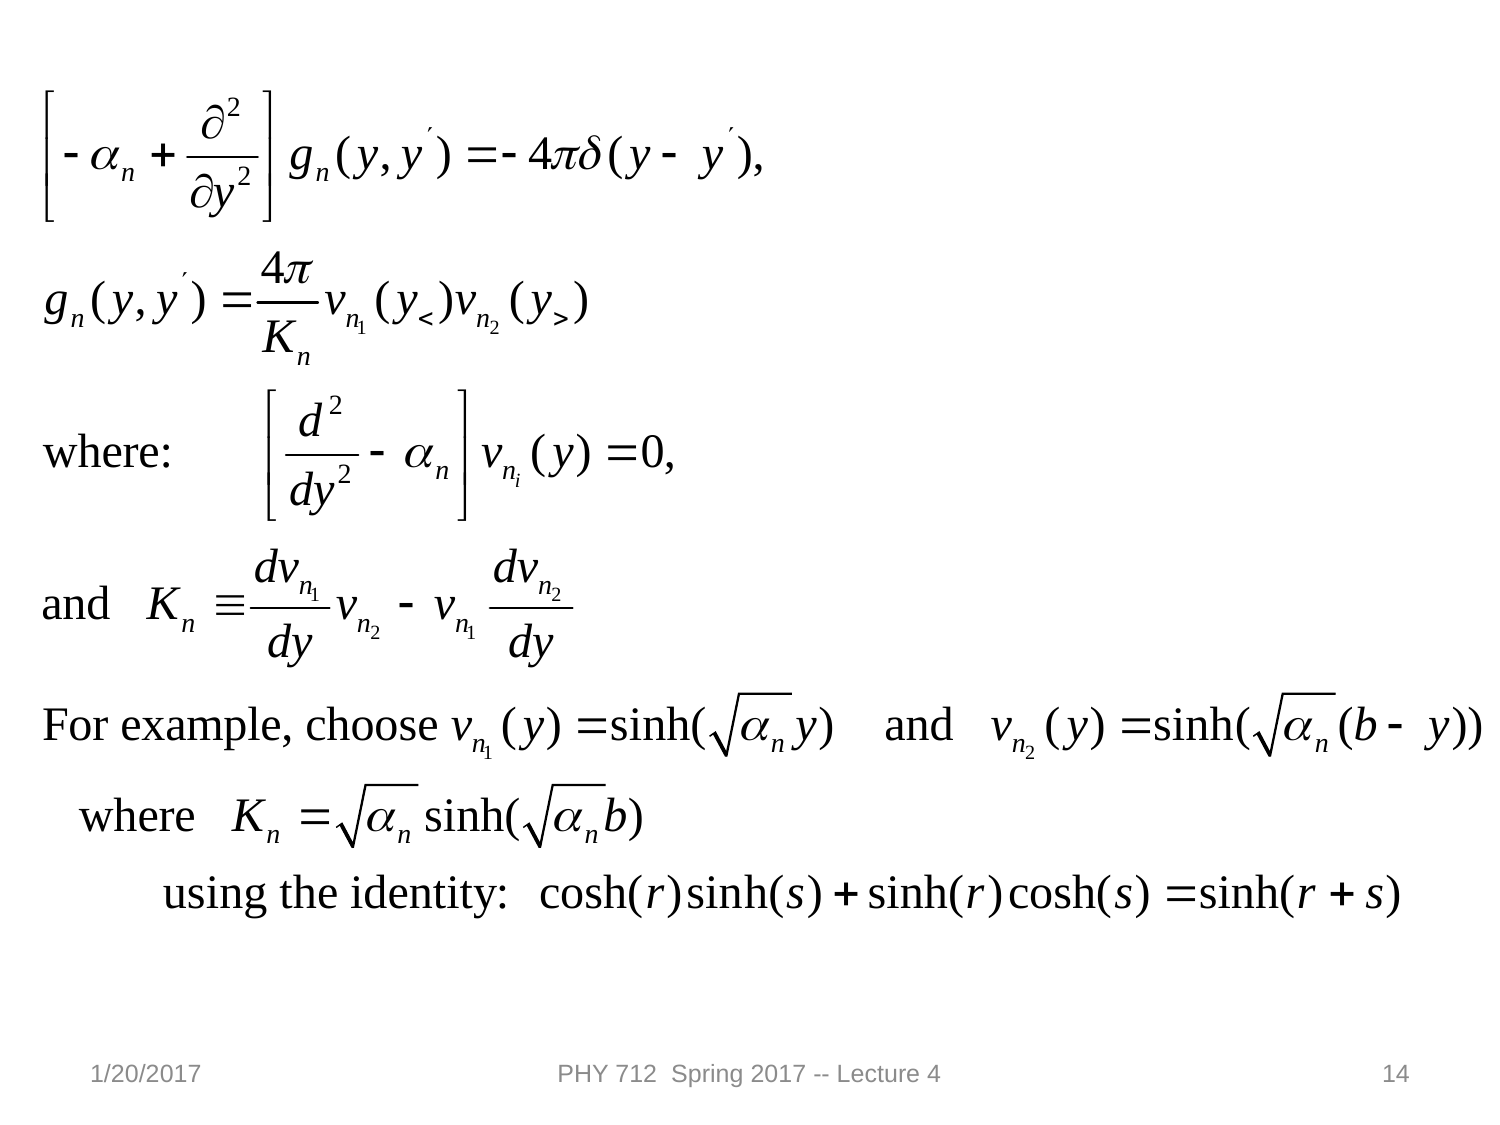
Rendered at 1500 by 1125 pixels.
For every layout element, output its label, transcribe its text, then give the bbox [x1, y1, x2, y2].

footer PHY 712 Spring 2017 -- Lecture 4 [512, 1042, 988, 1103]
slide_number 14 [1074, 1042, 1425, 1103]
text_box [37, 84, 1489, 926]
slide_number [75, 1042, 425, 1103]
